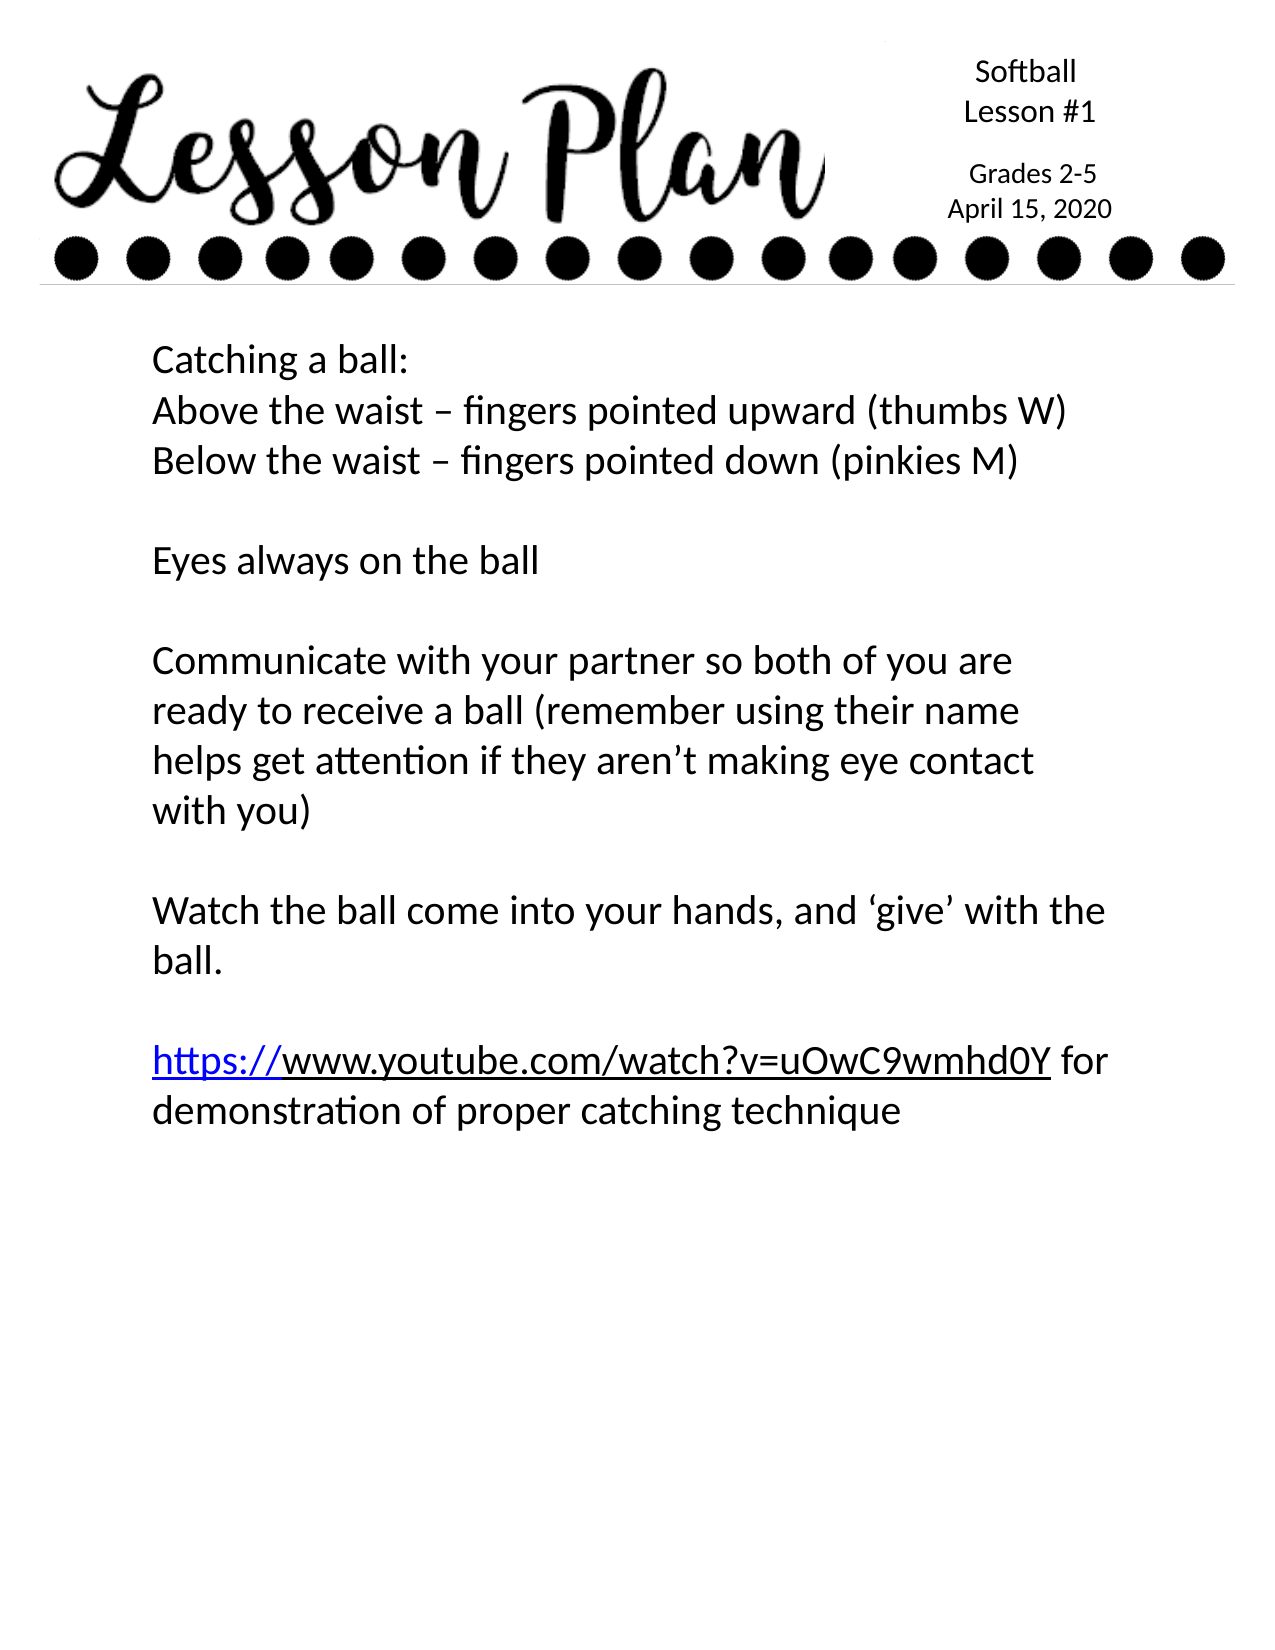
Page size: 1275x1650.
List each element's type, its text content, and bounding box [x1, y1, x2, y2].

text_box Catching a ball: Above the waist – fingers pointed upward (thumbs W) Below the waist – fingers pointed down (pinkies M) Eyes always on the ball Communicate with your partner so both of you are ready to receive a ball (remember using their name helps get attention if they aren’t making eye contact with you) Watch the ball come into your hands, and ‘give’ with the ball. https://www.youtube.com/watch?v=uOwC9wmhd0Y for demonstration of proper catching technique [137, 324, 1125, 1191]
text_box Softball Lesson #1 Grades 2-5 April 15, 2020 [890, 41, 1235, 225]
picture [39, 40, 1236, 294]
